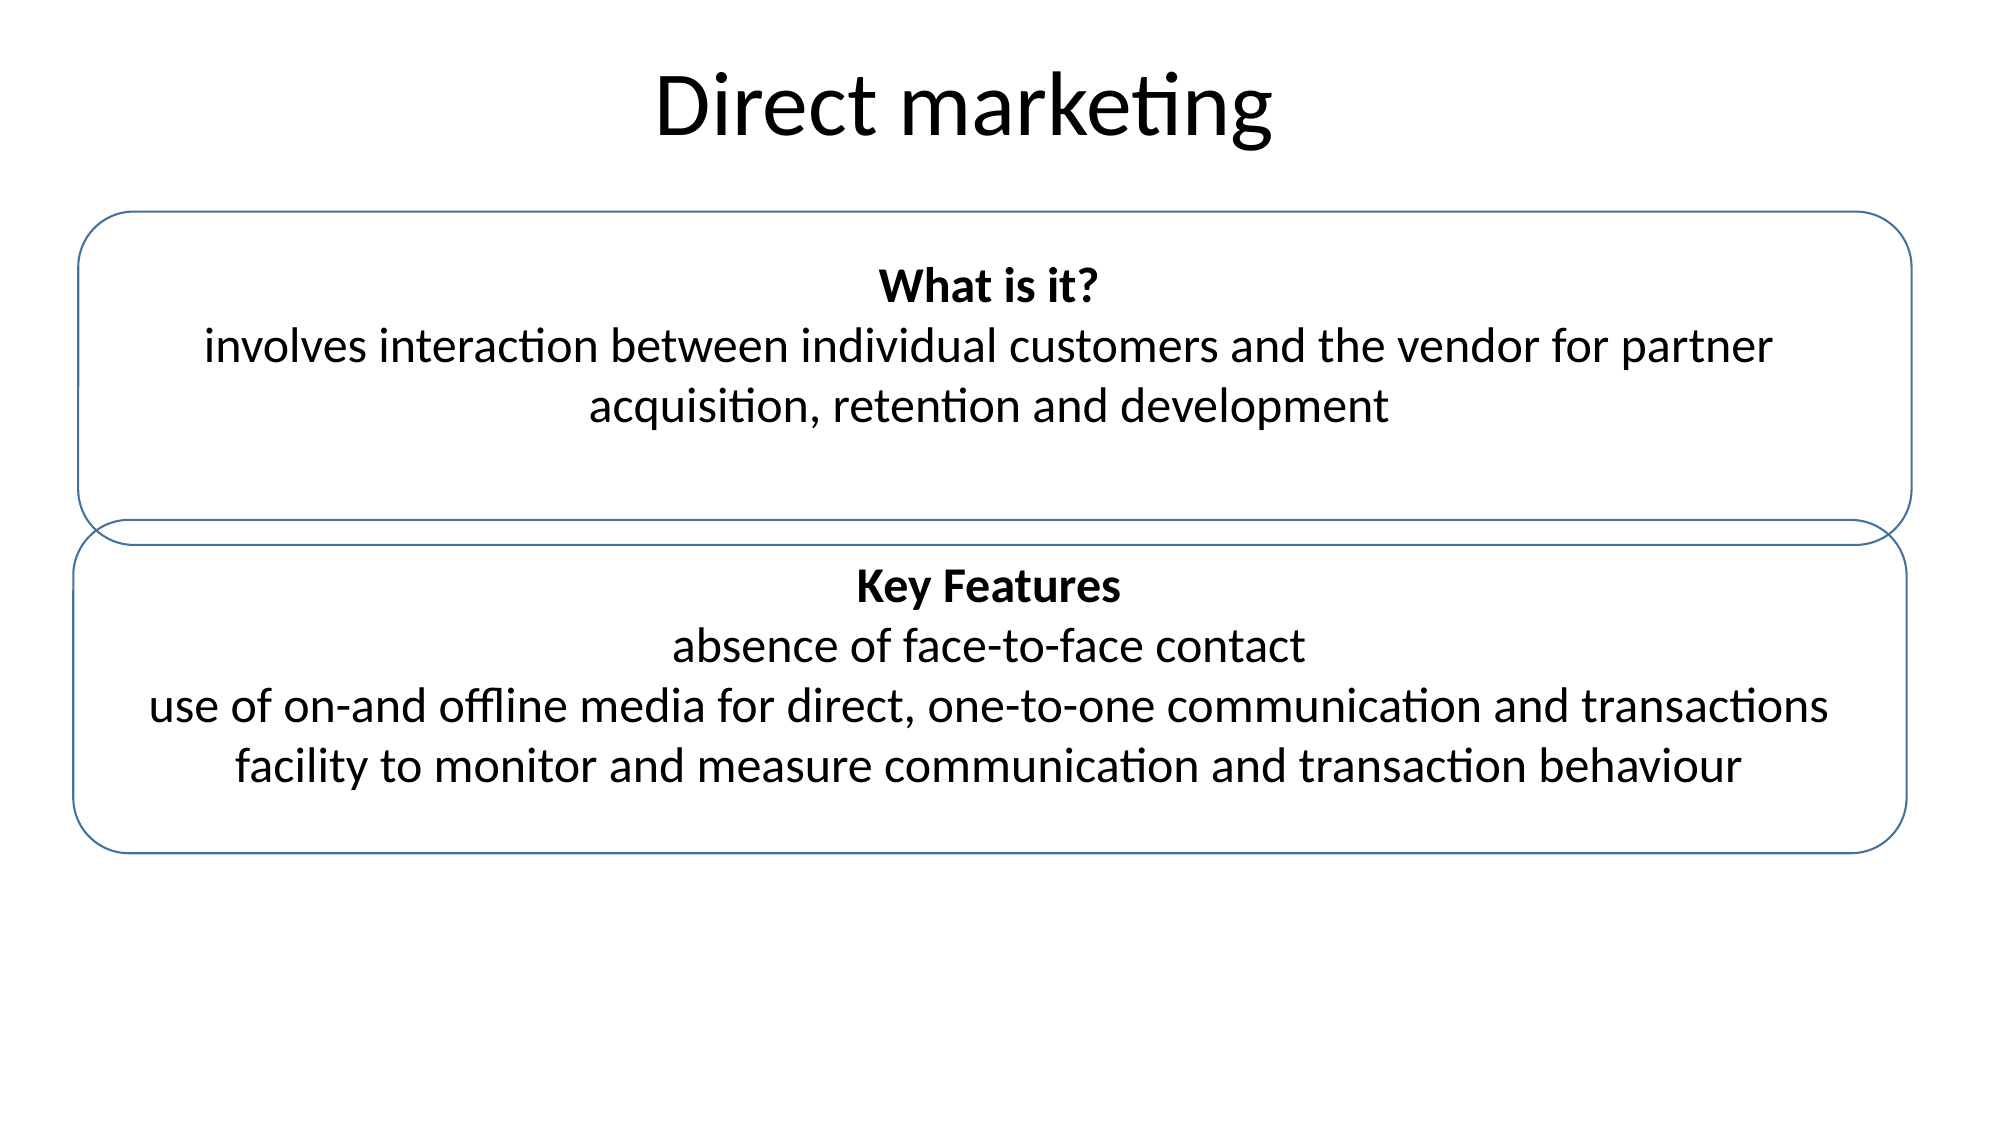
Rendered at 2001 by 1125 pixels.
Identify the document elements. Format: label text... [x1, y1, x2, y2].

text_box [77, 210, 1913, 546]
text_box [72, 530, 1908, 855]
text_box Direct marketing [640, 36, 1290, 162]
